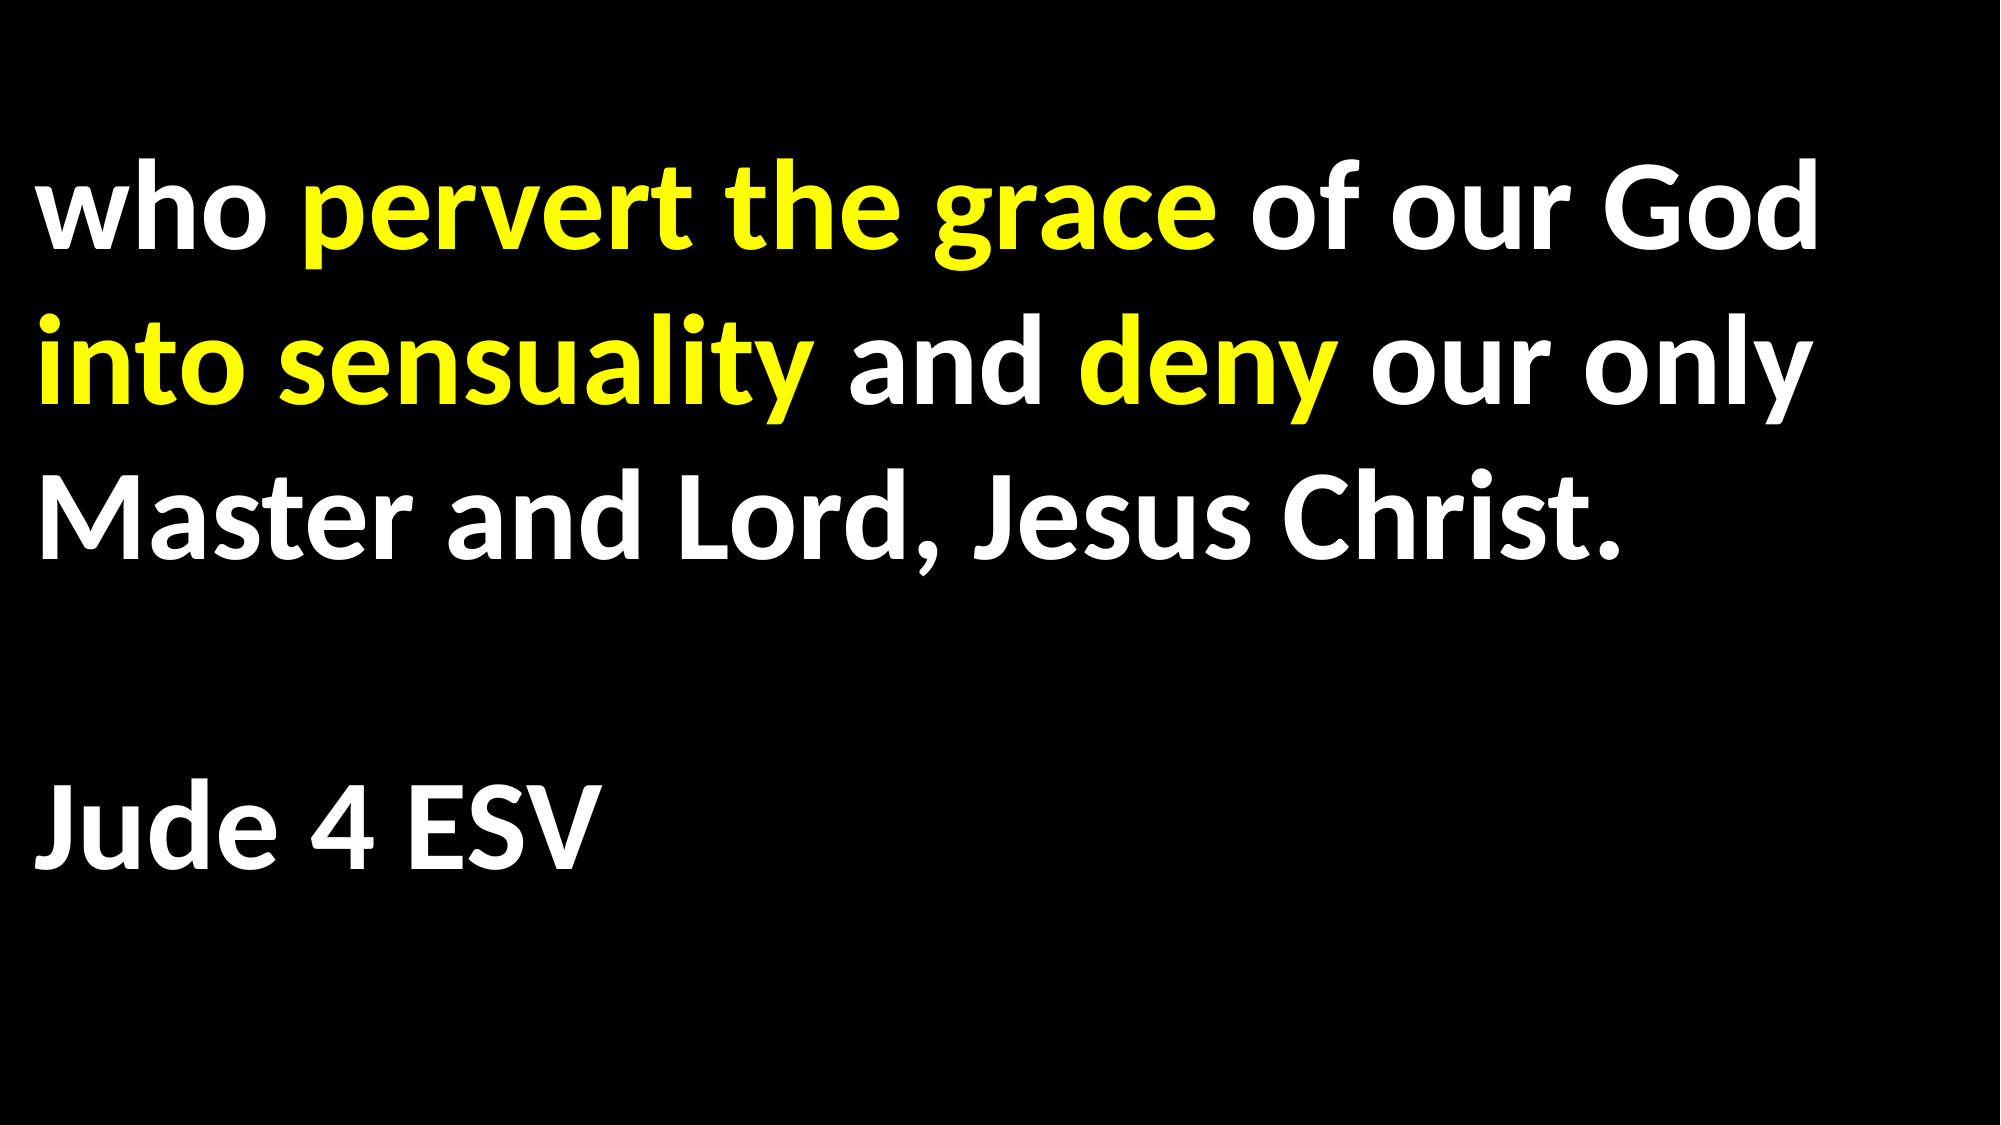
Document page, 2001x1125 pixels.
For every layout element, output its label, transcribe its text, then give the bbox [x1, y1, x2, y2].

list who pervert the grace of our God into sensuality and deny our only Master and Lord, Jesus Christ. Jude 4 ESV [0, 0, 2000, 1098]
